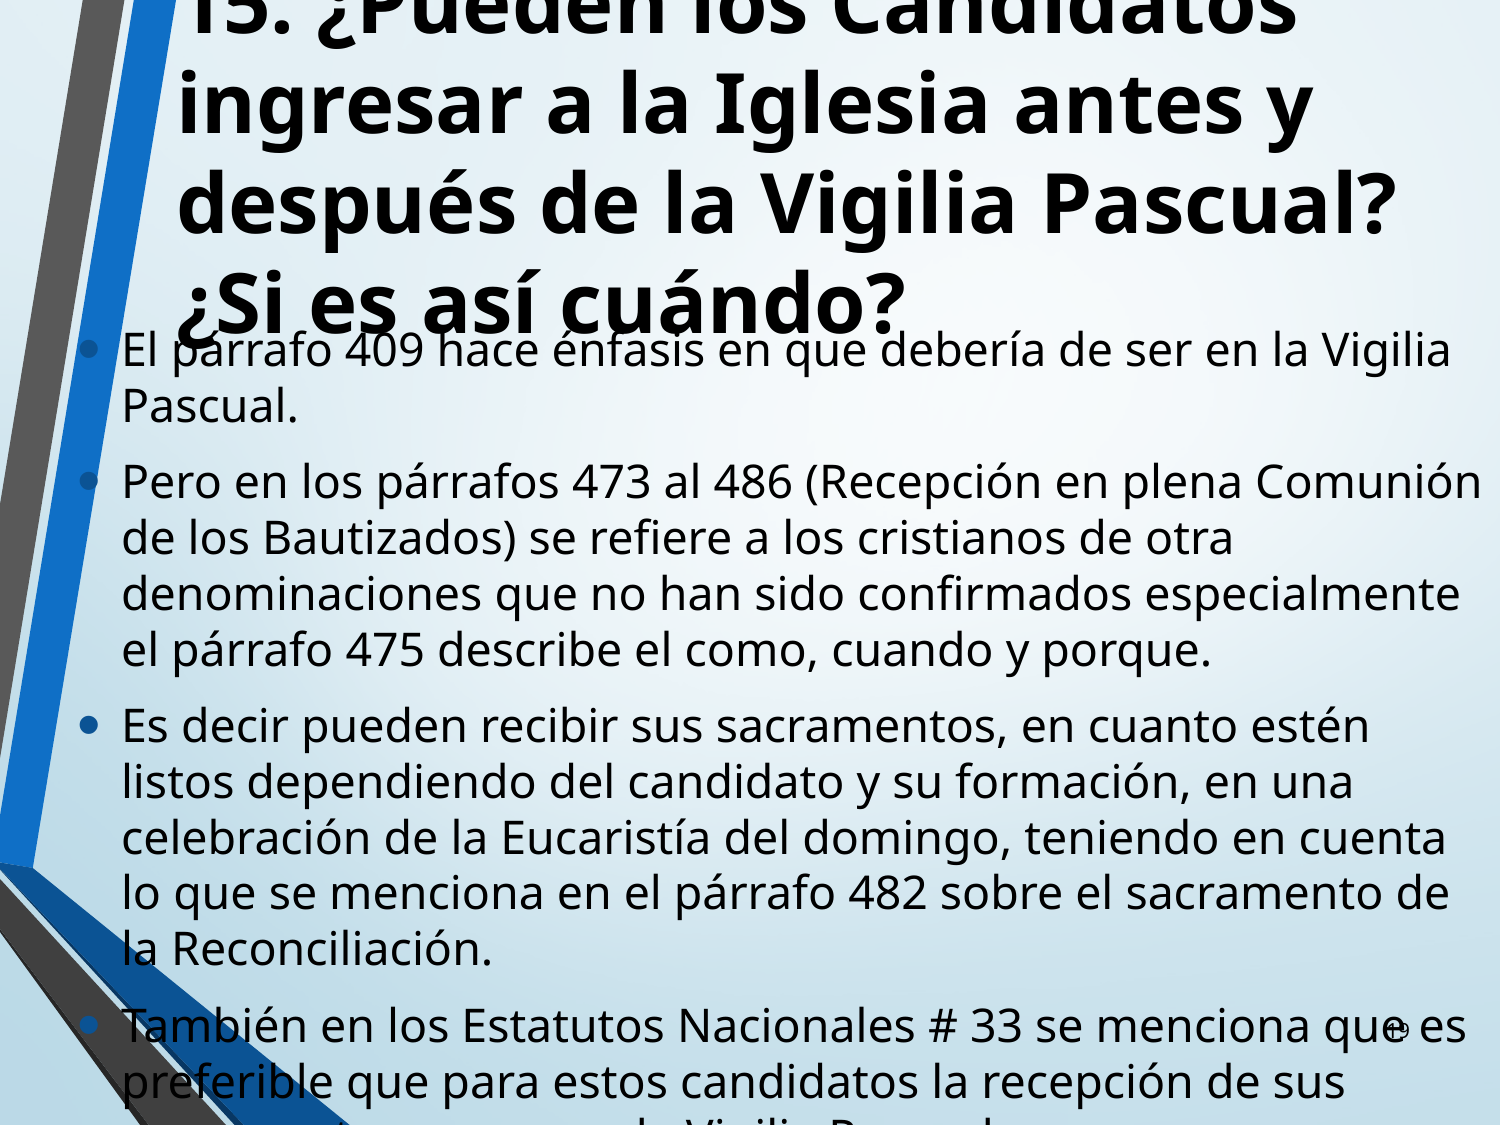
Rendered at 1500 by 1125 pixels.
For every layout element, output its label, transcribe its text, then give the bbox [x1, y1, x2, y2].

slide_number 19 [1354, 1001, 1425, 1062]
list El párrafo 409 hace énfasis en que debería de ser en la Vigilia Pascual. Pero en los párrafos 473 al 486 (Recepción en plena Comunión de los Bautizados) se refiere a los cristianos de otra denominaciones que no han sido confirmados especialmente el párrafo 475 describe el como, cuando y porque. Es decir pueden recibir sus sacramentos, en cuanto estén listos dependiendo del candidato y su formación, en una celebración de la Eucaristía del domingo, teniendo en cuenta lo que se menciona en el párrafo 482 sobre el sacramento de la Reconciliación. También en los Estatutos Nacionales # 33 se menciona que es preferible que para estos candidatos la recepción de sus sacramentos no sea en la Vigilia Pascual. [62, 312, 1500, 1125]
title 15. ¿Pueden los Candidatos ingresar a la Iglesia antes y después de la Vigilia Pascual? ¿Si es así cuándo? [161, 0, 1500, 312]
